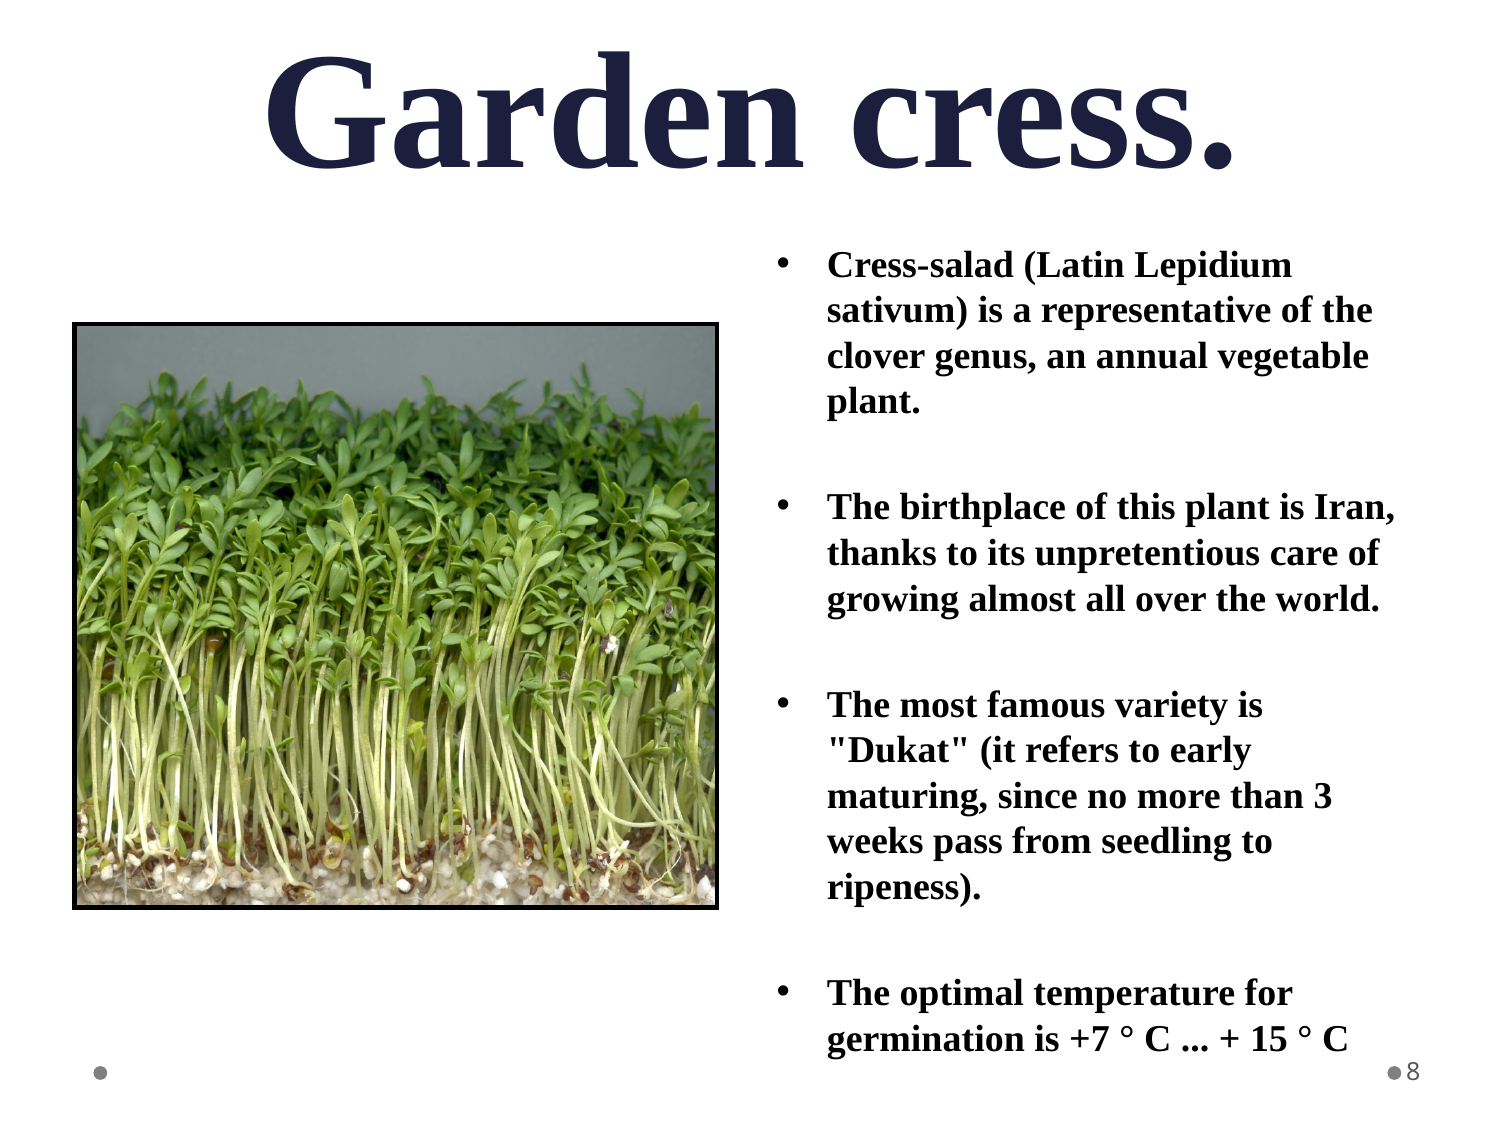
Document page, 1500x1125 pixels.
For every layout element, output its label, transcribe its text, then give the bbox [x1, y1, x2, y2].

title Garden cress. [75, 54, 1425, 209]
list Cress-salad (Latin Lepidium sativum) is a representative of the clover genus, an annual vegetable plant. The birthplace of this plant is Iran, thanks to its unpretentious care of growing almost all over the world. The most famous variety is "Dukat" (it refers to early maturing, since no more than 3 weeks pass from seedling to ripeness). The optimal temperature for germination is +7 ° C ... + 15 ° C [761, 231, 1426, 1071]
picture [76, 325, 715, 906]
slide_number 8 [1401, 1042, 1494, 1103]
